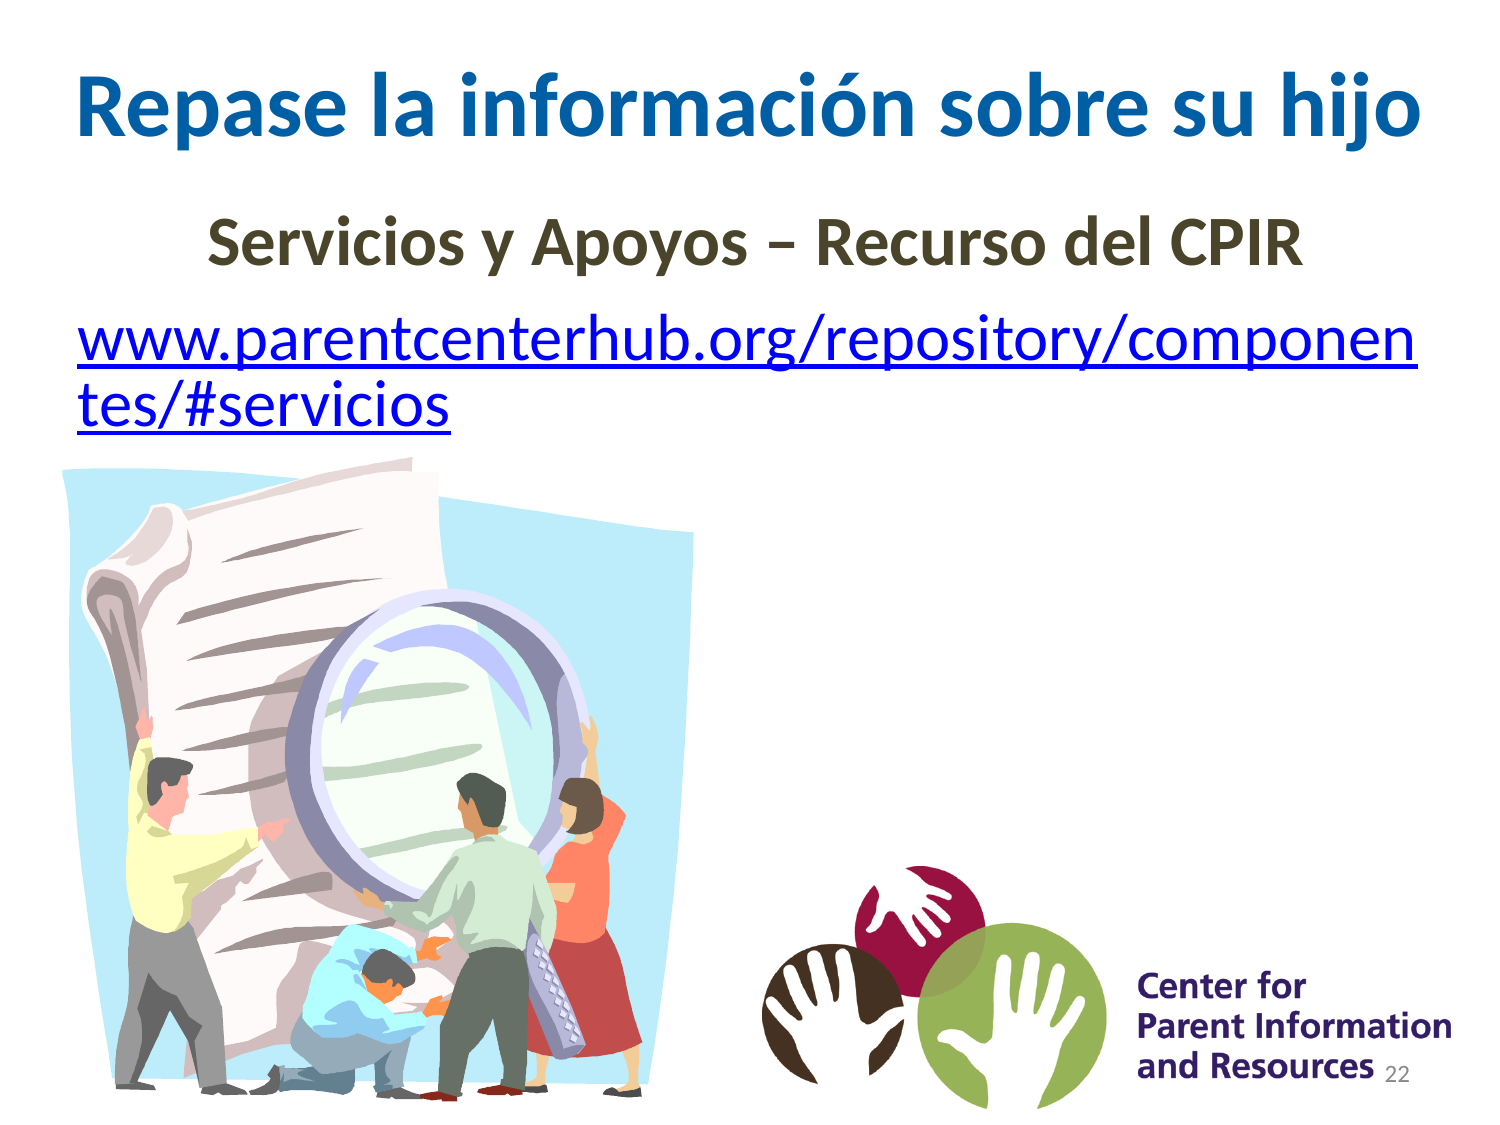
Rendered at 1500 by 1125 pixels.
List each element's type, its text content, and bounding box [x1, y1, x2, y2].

title Repase la información sobre su hijo [37, 12, 1463, 188]
list Servicios y Apoyos – Recurso del CPIR www.parentcenterhub.org/repository/componentes/#servicios [62, 187, 1450, 488]
picture [62, 449, 701, 1109]
picture [762, 866, 1451, 1109]
